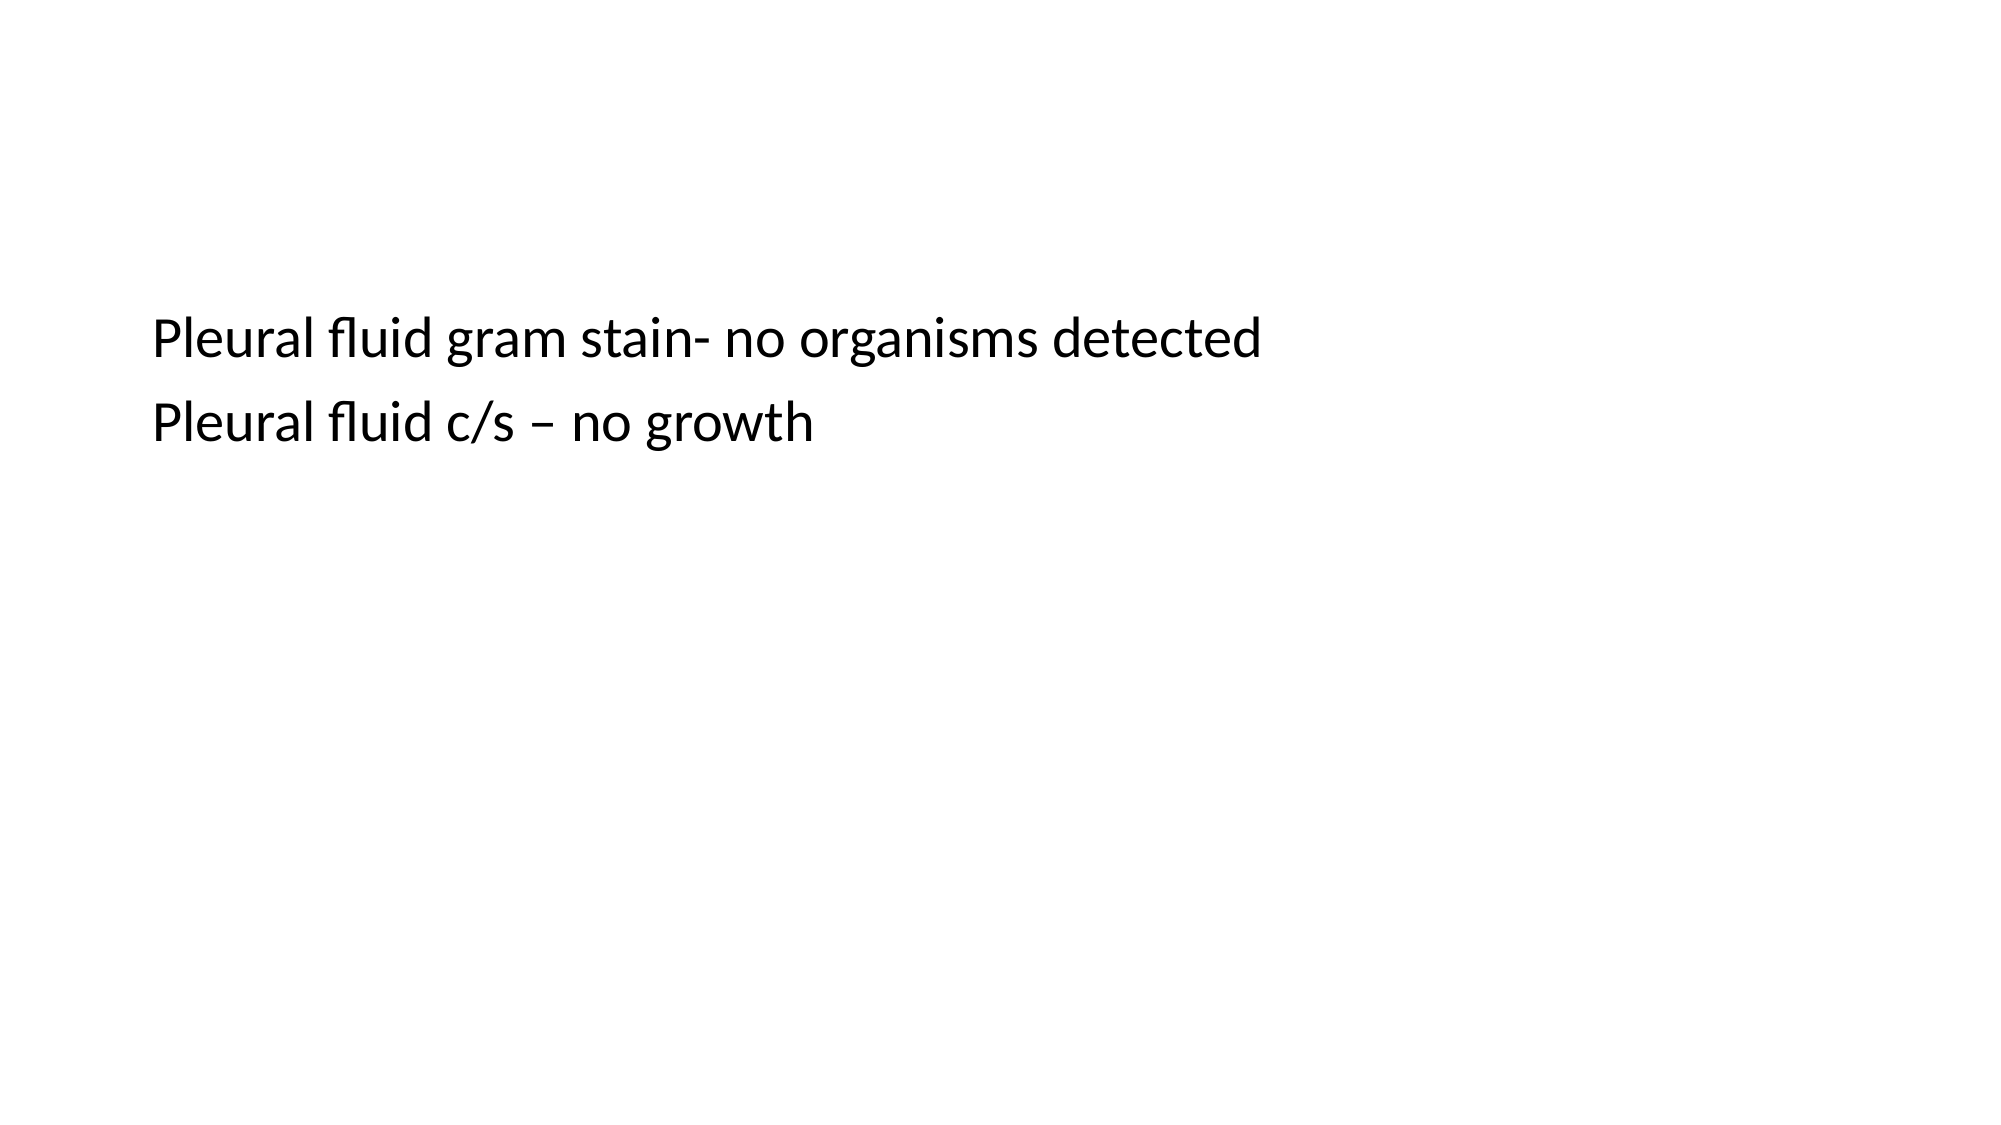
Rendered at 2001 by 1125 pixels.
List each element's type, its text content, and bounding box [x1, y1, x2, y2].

list Pleural fluid gram stain- no organisms detected Pleural fluid c/s – no growth [137, 299, 1863, 1014]
